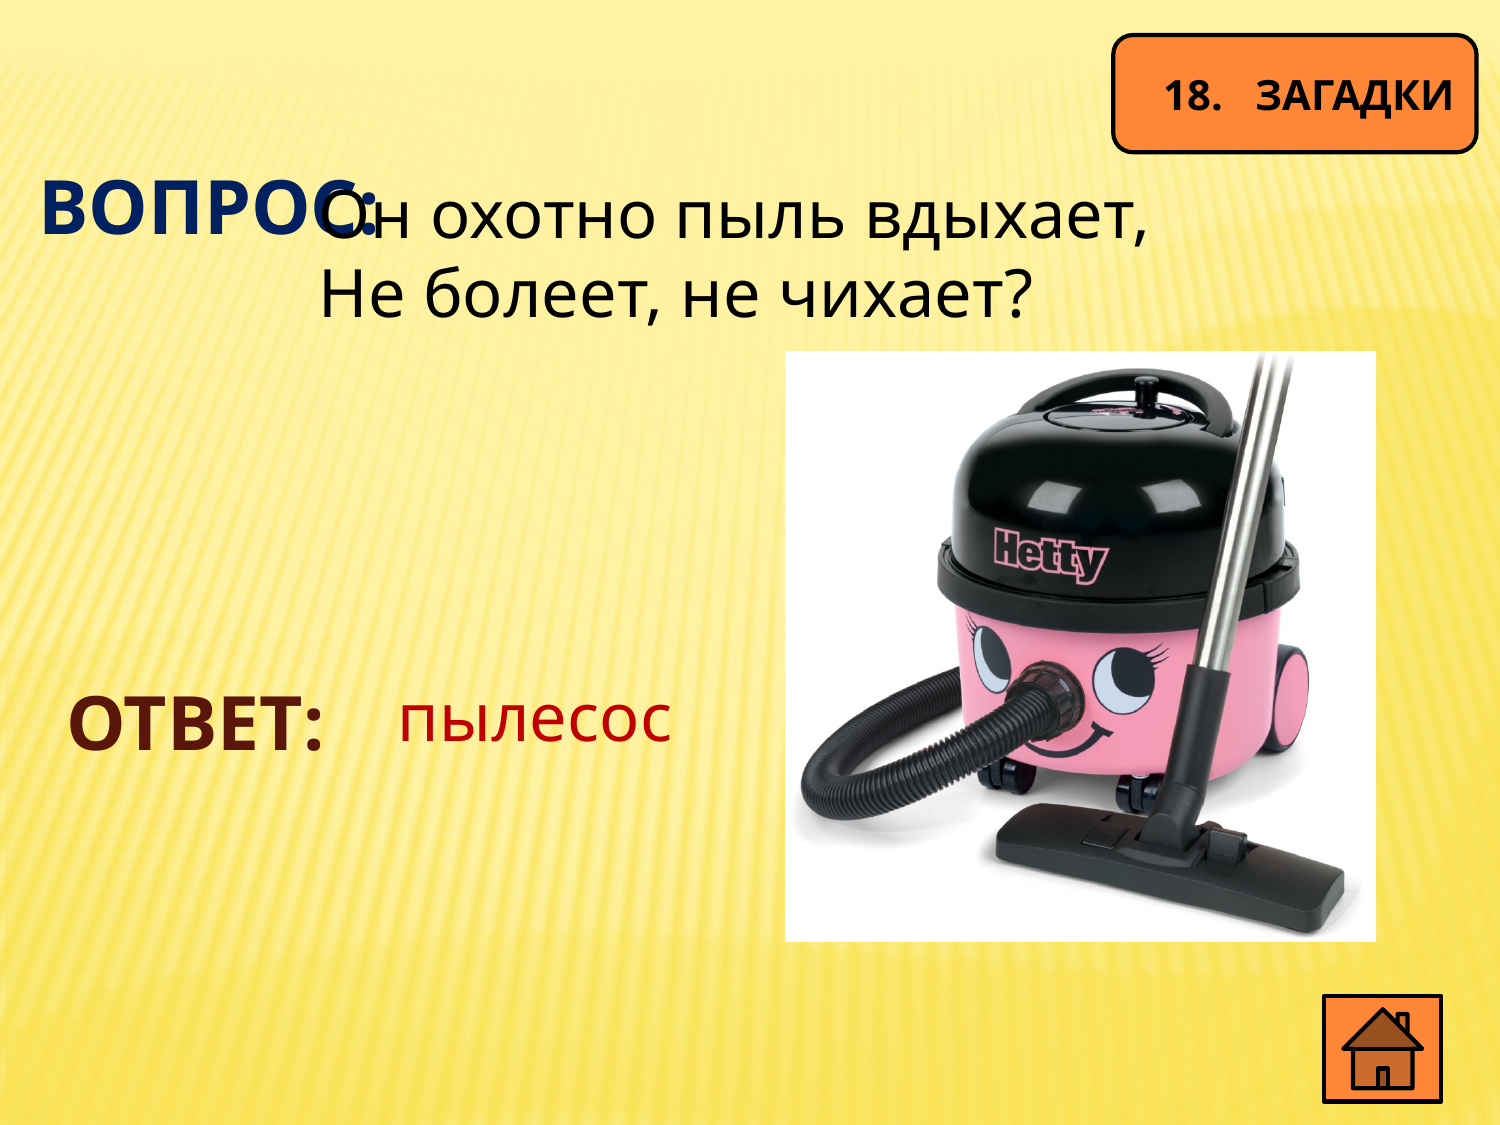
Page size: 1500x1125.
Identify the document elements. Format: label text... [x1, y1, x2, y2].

text_box ВОПРОС: [23, 152, 396, 258]
text_box 18. ЗАГАДКИ [1111, 32, 1479, 155]
picture [784, 351, 1376, 943]
text_box Он охотно пыль вдыхает, Не болеет, не чихает? [303, 163, 1166, 339]
text_box ВОПРОС: [0, 0, 1500, 1125]
text_box пылесос [383, 667, 688, 763]
text_box [1322, 994, 1443, 1104]
text_box ОТВЕТ: [51, 667, 340, 773]
